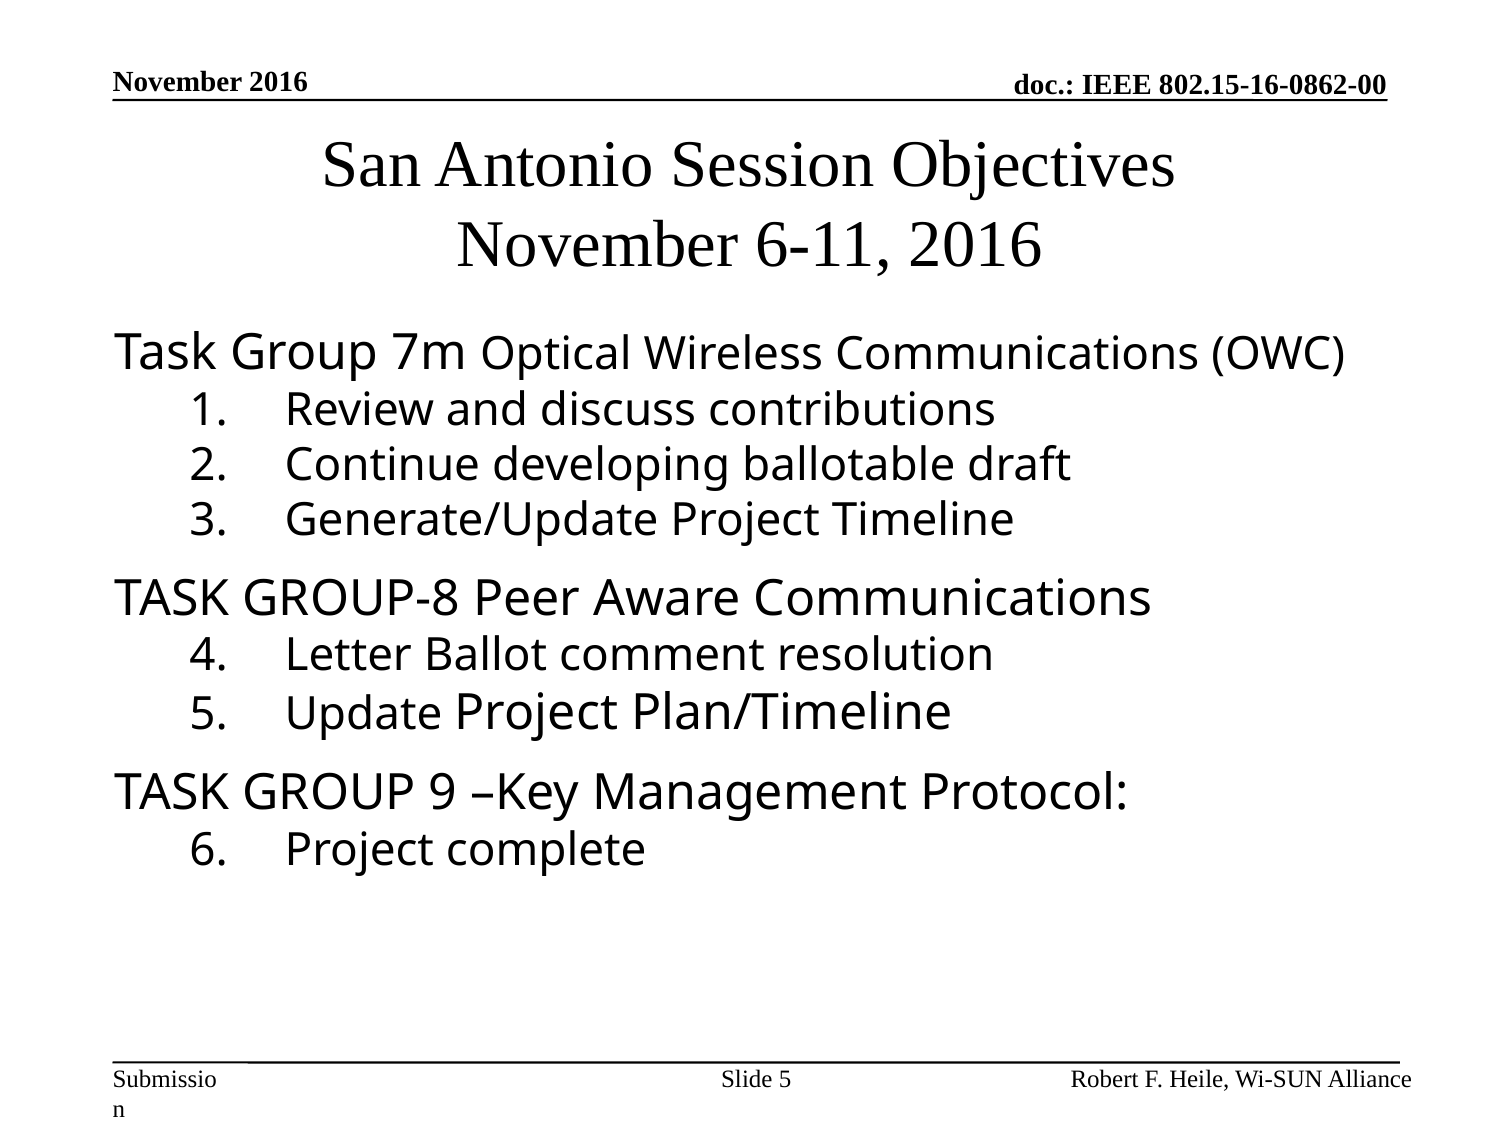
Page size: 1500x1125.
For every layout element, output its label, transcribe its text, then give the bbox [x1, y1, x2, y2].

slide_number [112, 62, 375, 98]
title San Antonio Session Objectives November 6-11, 2016 [112, 112, 1388, 288]
text_box Task Group 7m Optical Wireless Communications (OWC) Review and discuss contributions Continue developing ballotable draft Generate/Update Project Timeline TASK GROUP-8 Peer Aware Communications Letter Ballot comment resolution Update Project Plan/Timeline TASK GROUP 9 –Key Management Protocol: Project complete [99, 312, 1463, 988]
slide_number Slide 5 [712, 1062, 800, 1093]
footer Robert F. Heile, Wi-SUN Alliance [900, 1062, 1413, 1093]
